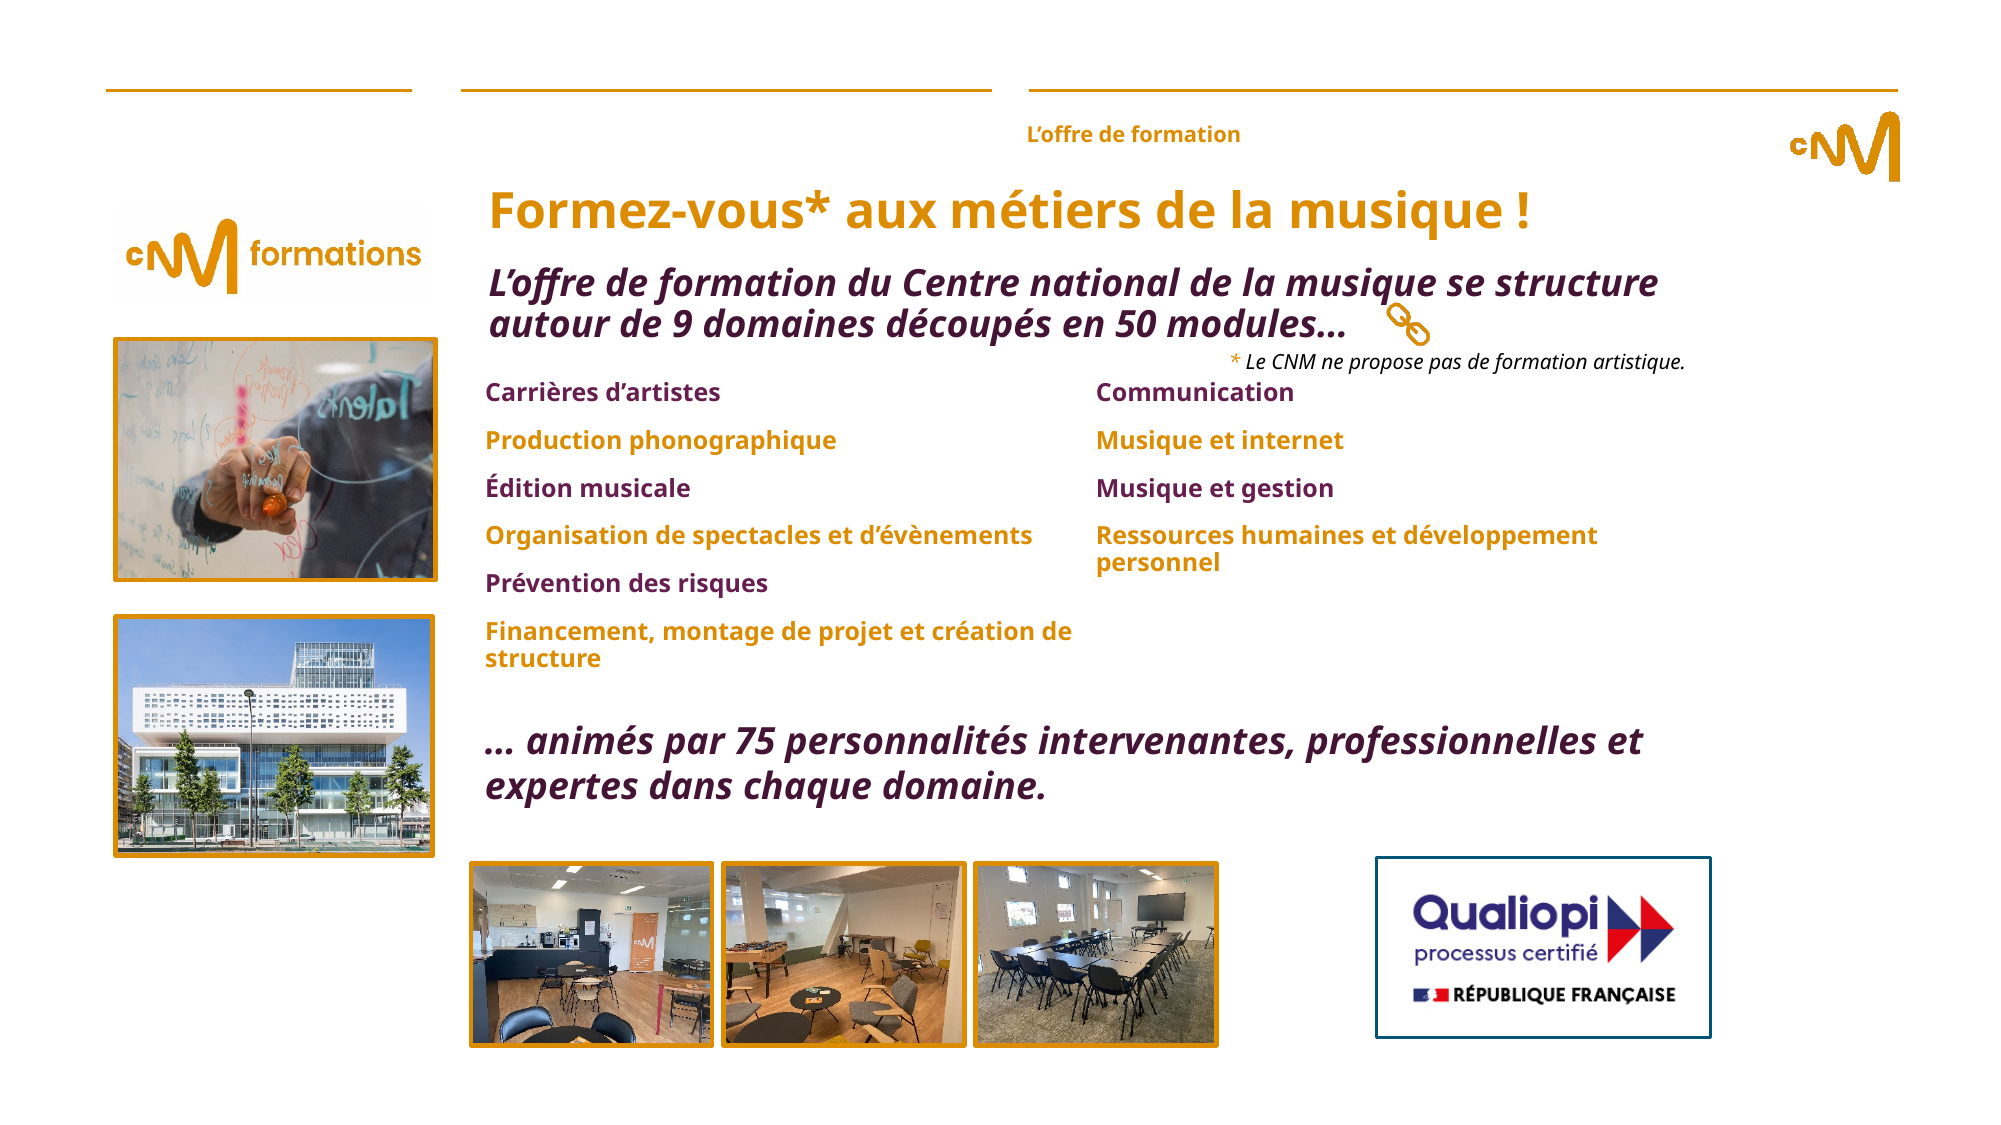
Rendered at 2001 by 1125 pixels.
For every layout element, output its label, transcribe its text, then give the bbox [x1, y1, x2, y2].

list L’offre de formation [1011, 116, 1600, 176]
text_box * Le CNM ne propose pas de formation artistique. [1213, 341, 1753, 382]
picture [725, 865, 962, 1044]
text_box … animés par 75 personnalités intervenantes, professionnelles et expertes dans chaque domaine. [470, 709, 1706, 814]
picture [118, 341, 434, 578]
list L’offre de formation du Centre national de la musique se structure autour de 9 domaines découpés en 50 modules… [473, 256, 1737, 351]
picture [1748, 69, 1941, 223]
list Formez-vous* aux métiers de la musique ! [473, 178, 1925, 238]
picture [118, 618, 431, 853]
list Carrières d’artistes Production phonographique Édition musicale Organisation de spectacles et d’évènements Prévention des risques Financement, montage de projet et création de structure Communication Musique et internet Musique et gestion Ressources humaines et développement personnel [470, 372, 1722, 682]
picture [1379, 860, 1708, 1035]
picture [977, 865, 1214, 1044]
picture [118, 206, 431, 303]
picture [1378, 294, 1438, 354]
picture [473, 865, 710, 1044]
